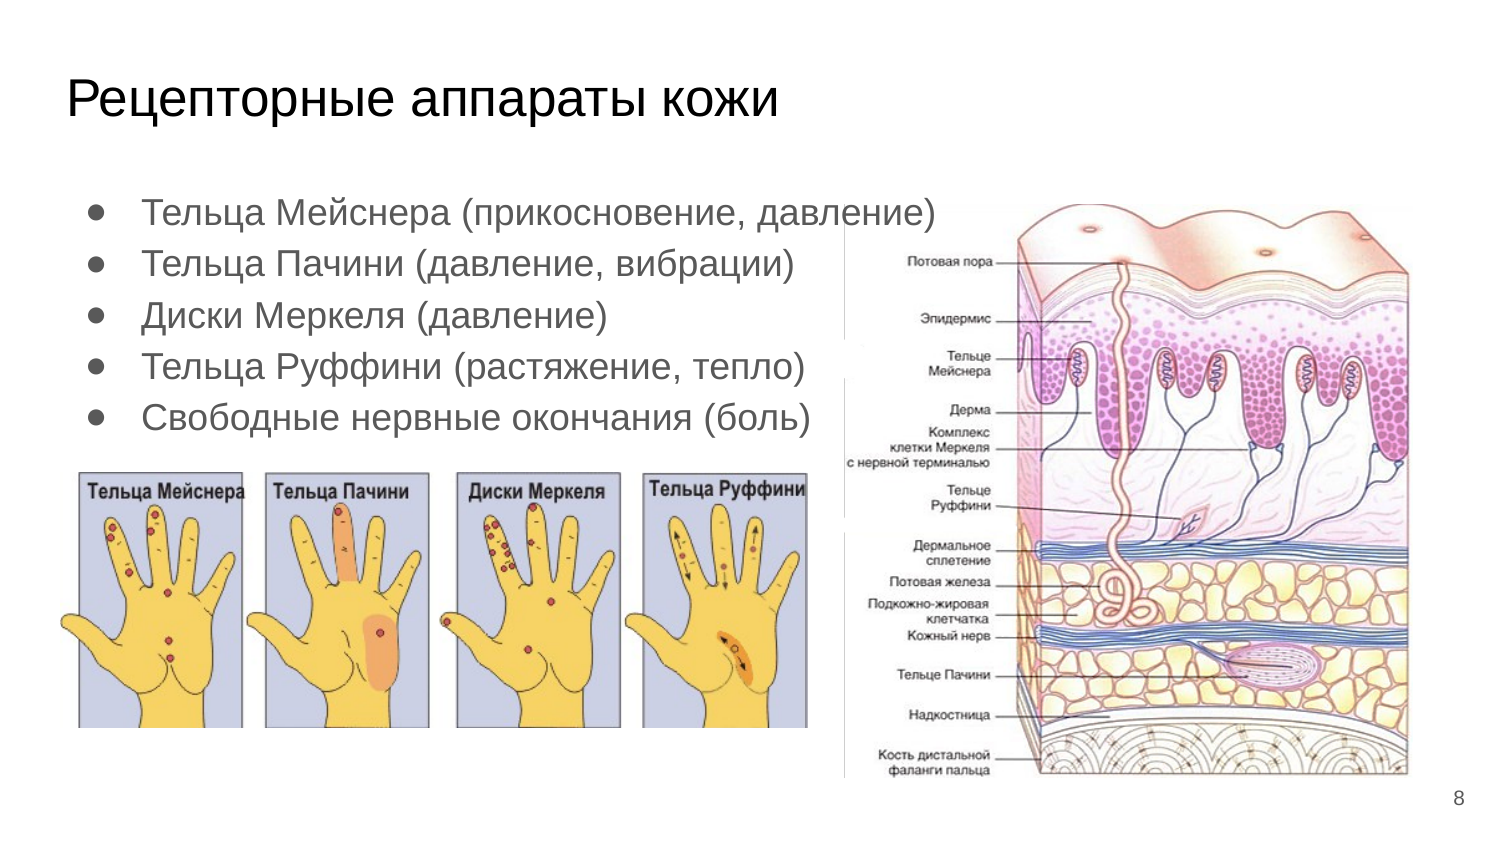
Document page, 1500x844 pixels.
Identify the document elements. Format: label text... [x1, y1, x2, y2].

picture [843, 204, 1413, 778]
title Рецепторные аппараты кожи [51, 48, 1449, 143]
list Тельца Мейснера (прикосновение, давление) Тельца Пачини (давление, вибрации) Диски Меркеля (давление) Тельца Руффини (растяжение, тепло) Свободные нервные окончания (боль) [51, 166, 1449, 728]
picture [59, 472, 809, 728]
slide_number 8 [1389, 764, 1480, 830]
